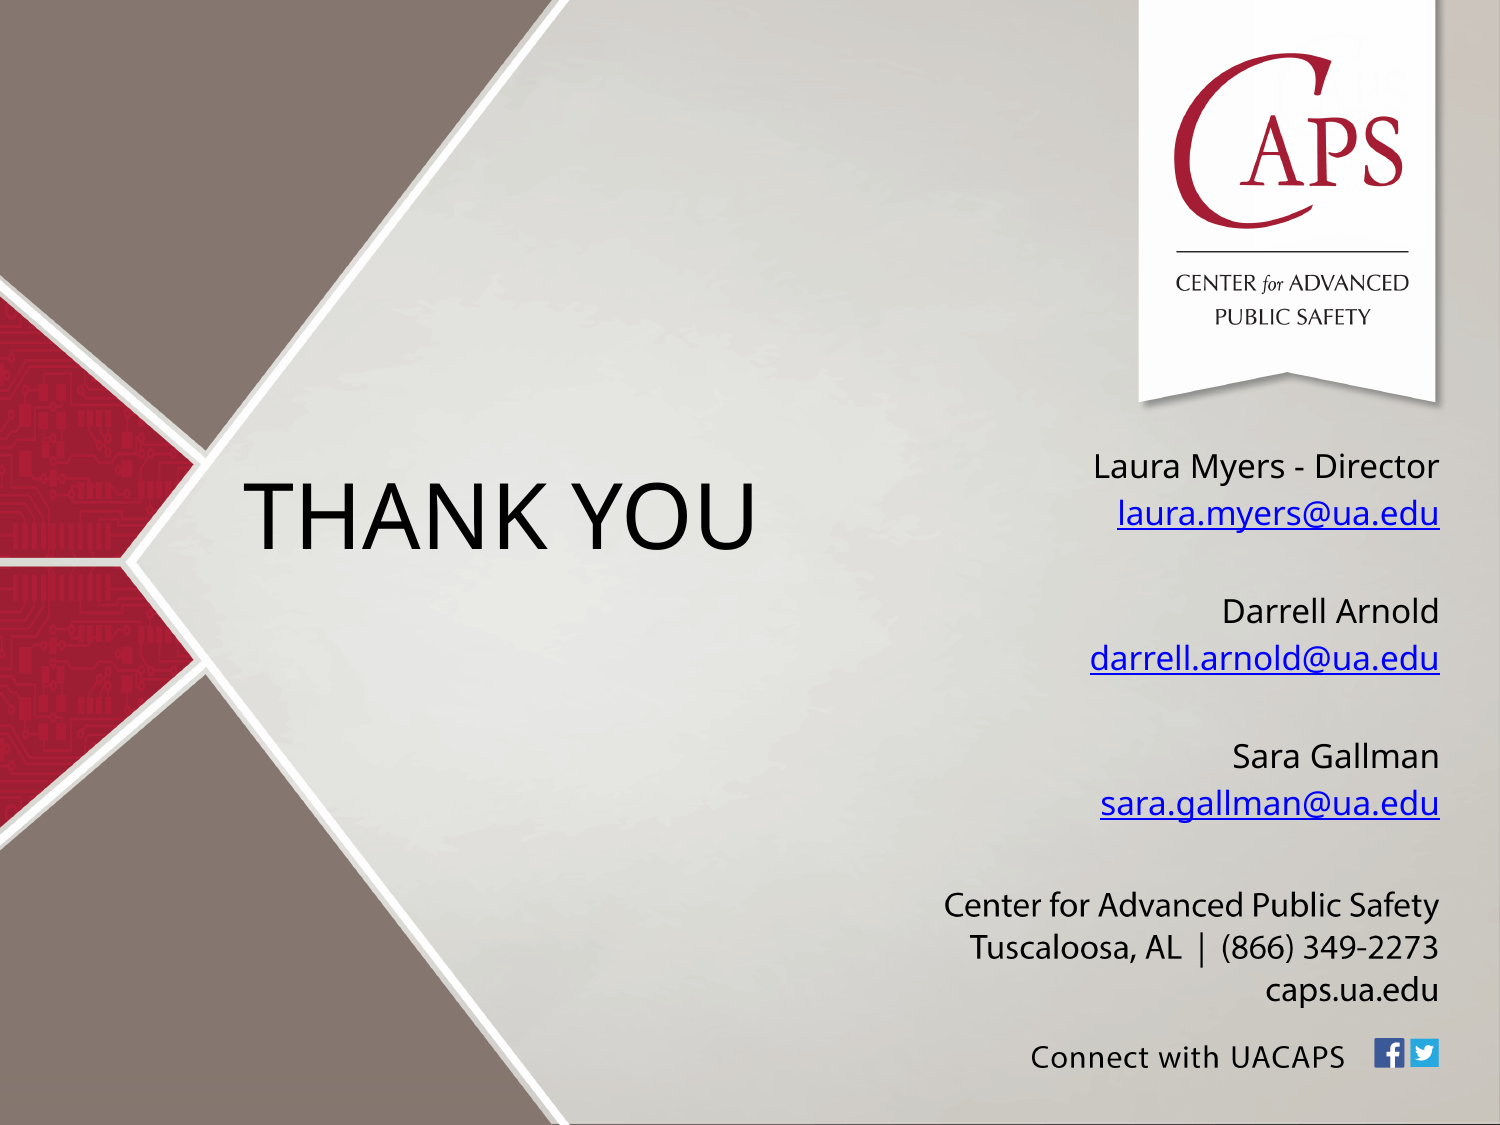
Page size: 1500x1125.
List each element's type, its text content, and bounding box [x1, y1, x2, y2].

list Laura Myers - Director laura.myers@ua.edu Darrell Arnold darrell.arnold@ua.edu Sara Gallman sara.gallman@ua.edu [837, 437, 1456, 886]
picture [0, 0, 1500, 1125]
title THANK YOU [229, 419, 1500, 607]
